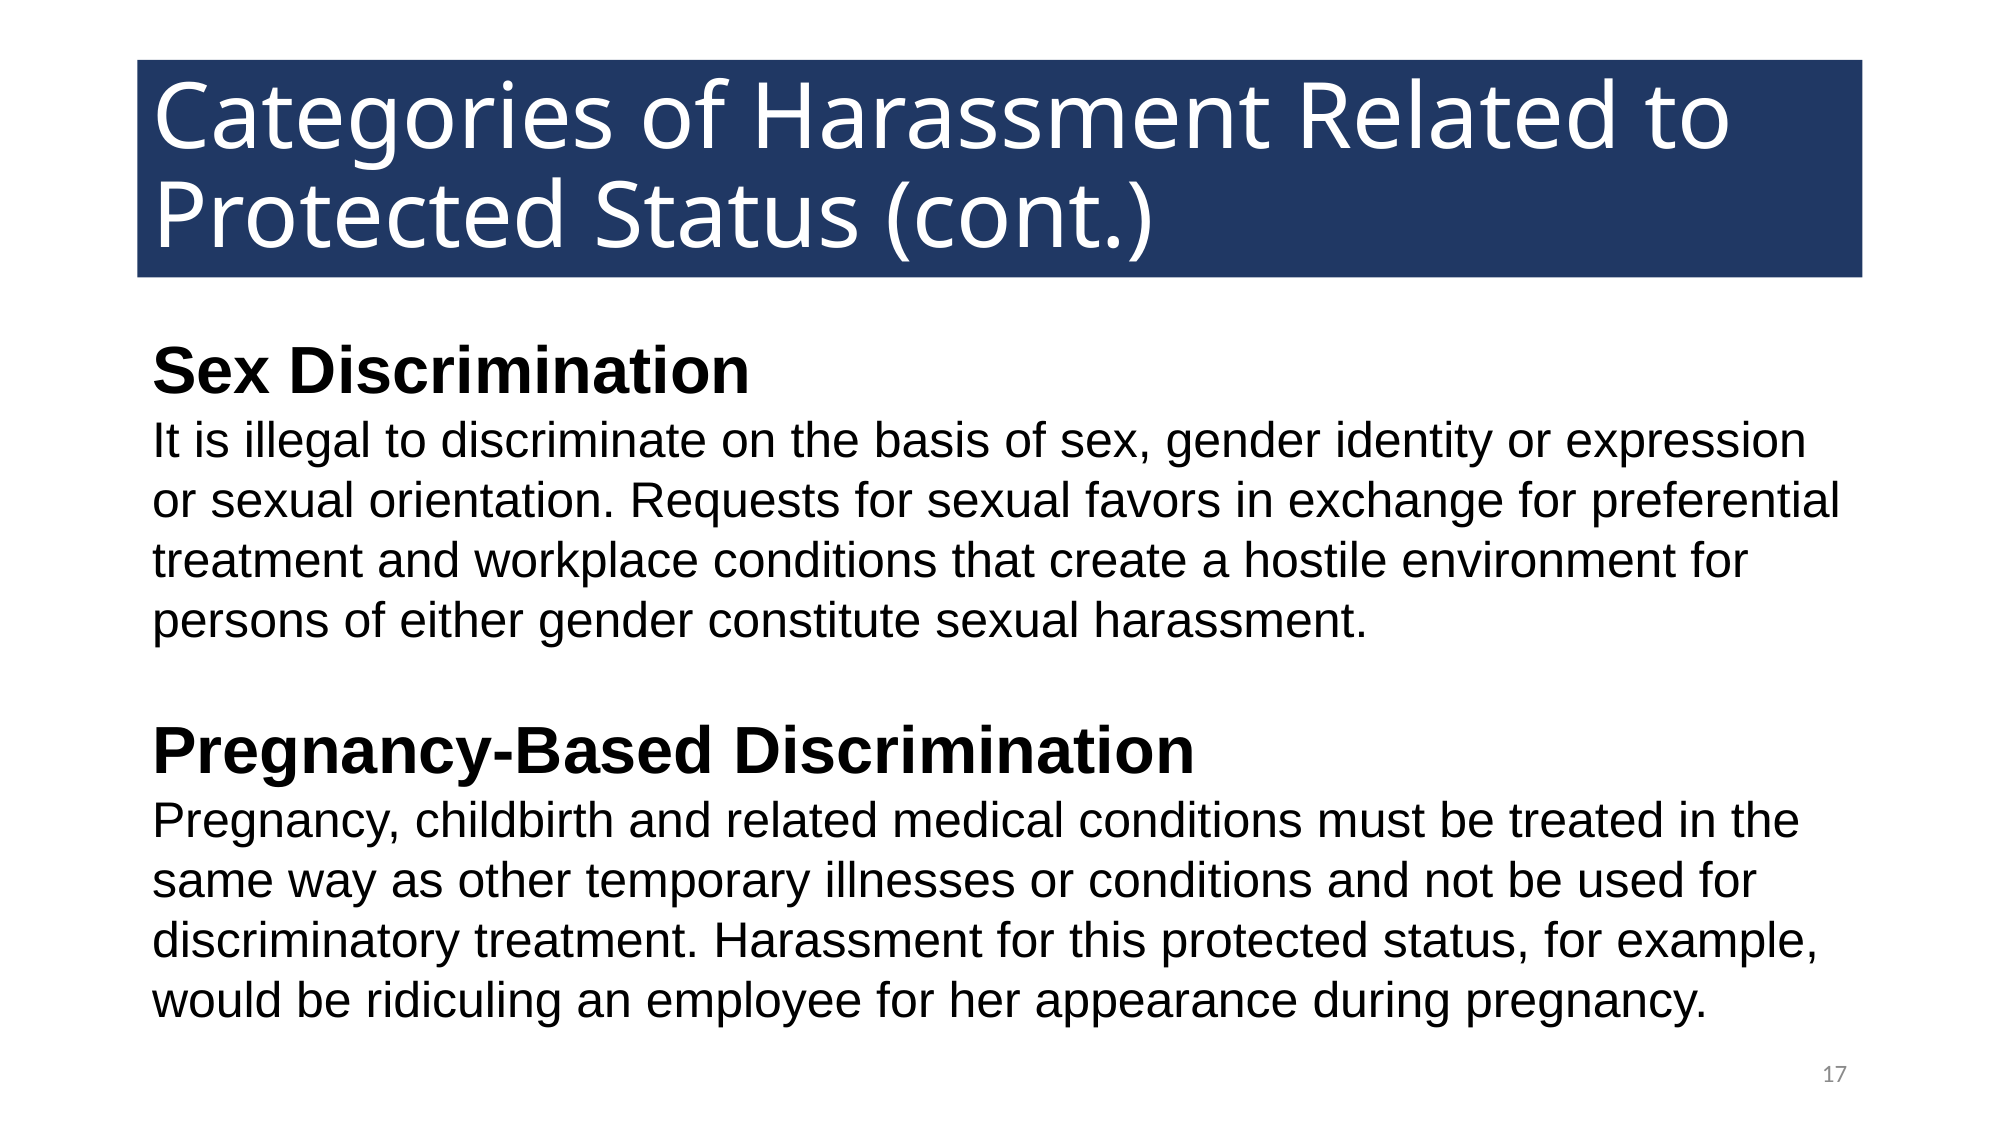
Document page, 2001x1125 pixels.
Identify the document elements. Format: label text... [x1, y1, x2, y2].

text_box Sex Discrimination It is illegal to discriminate on the basis of sex, gender identity or expression or sexual orientation. Requests for sexual favors in exchange for preferential treatment and workplace conditions that create a hostile environment for persons of either gender constitute sexual harassment. Pregnancy-Based Discrimination Pregnancy, childbirth and related medical conditions must be treated in the same way as other temporary illnesses or conditions and not be used for discriminatory treatment. Harassment for this protected status, for example, would be ridiculing an employee for her appearance during pregnancy. [137, 319, 1863, 1115]
title Categories of Harassment Related to Protected Status (cont.) [137, 59, 1863, 278]
